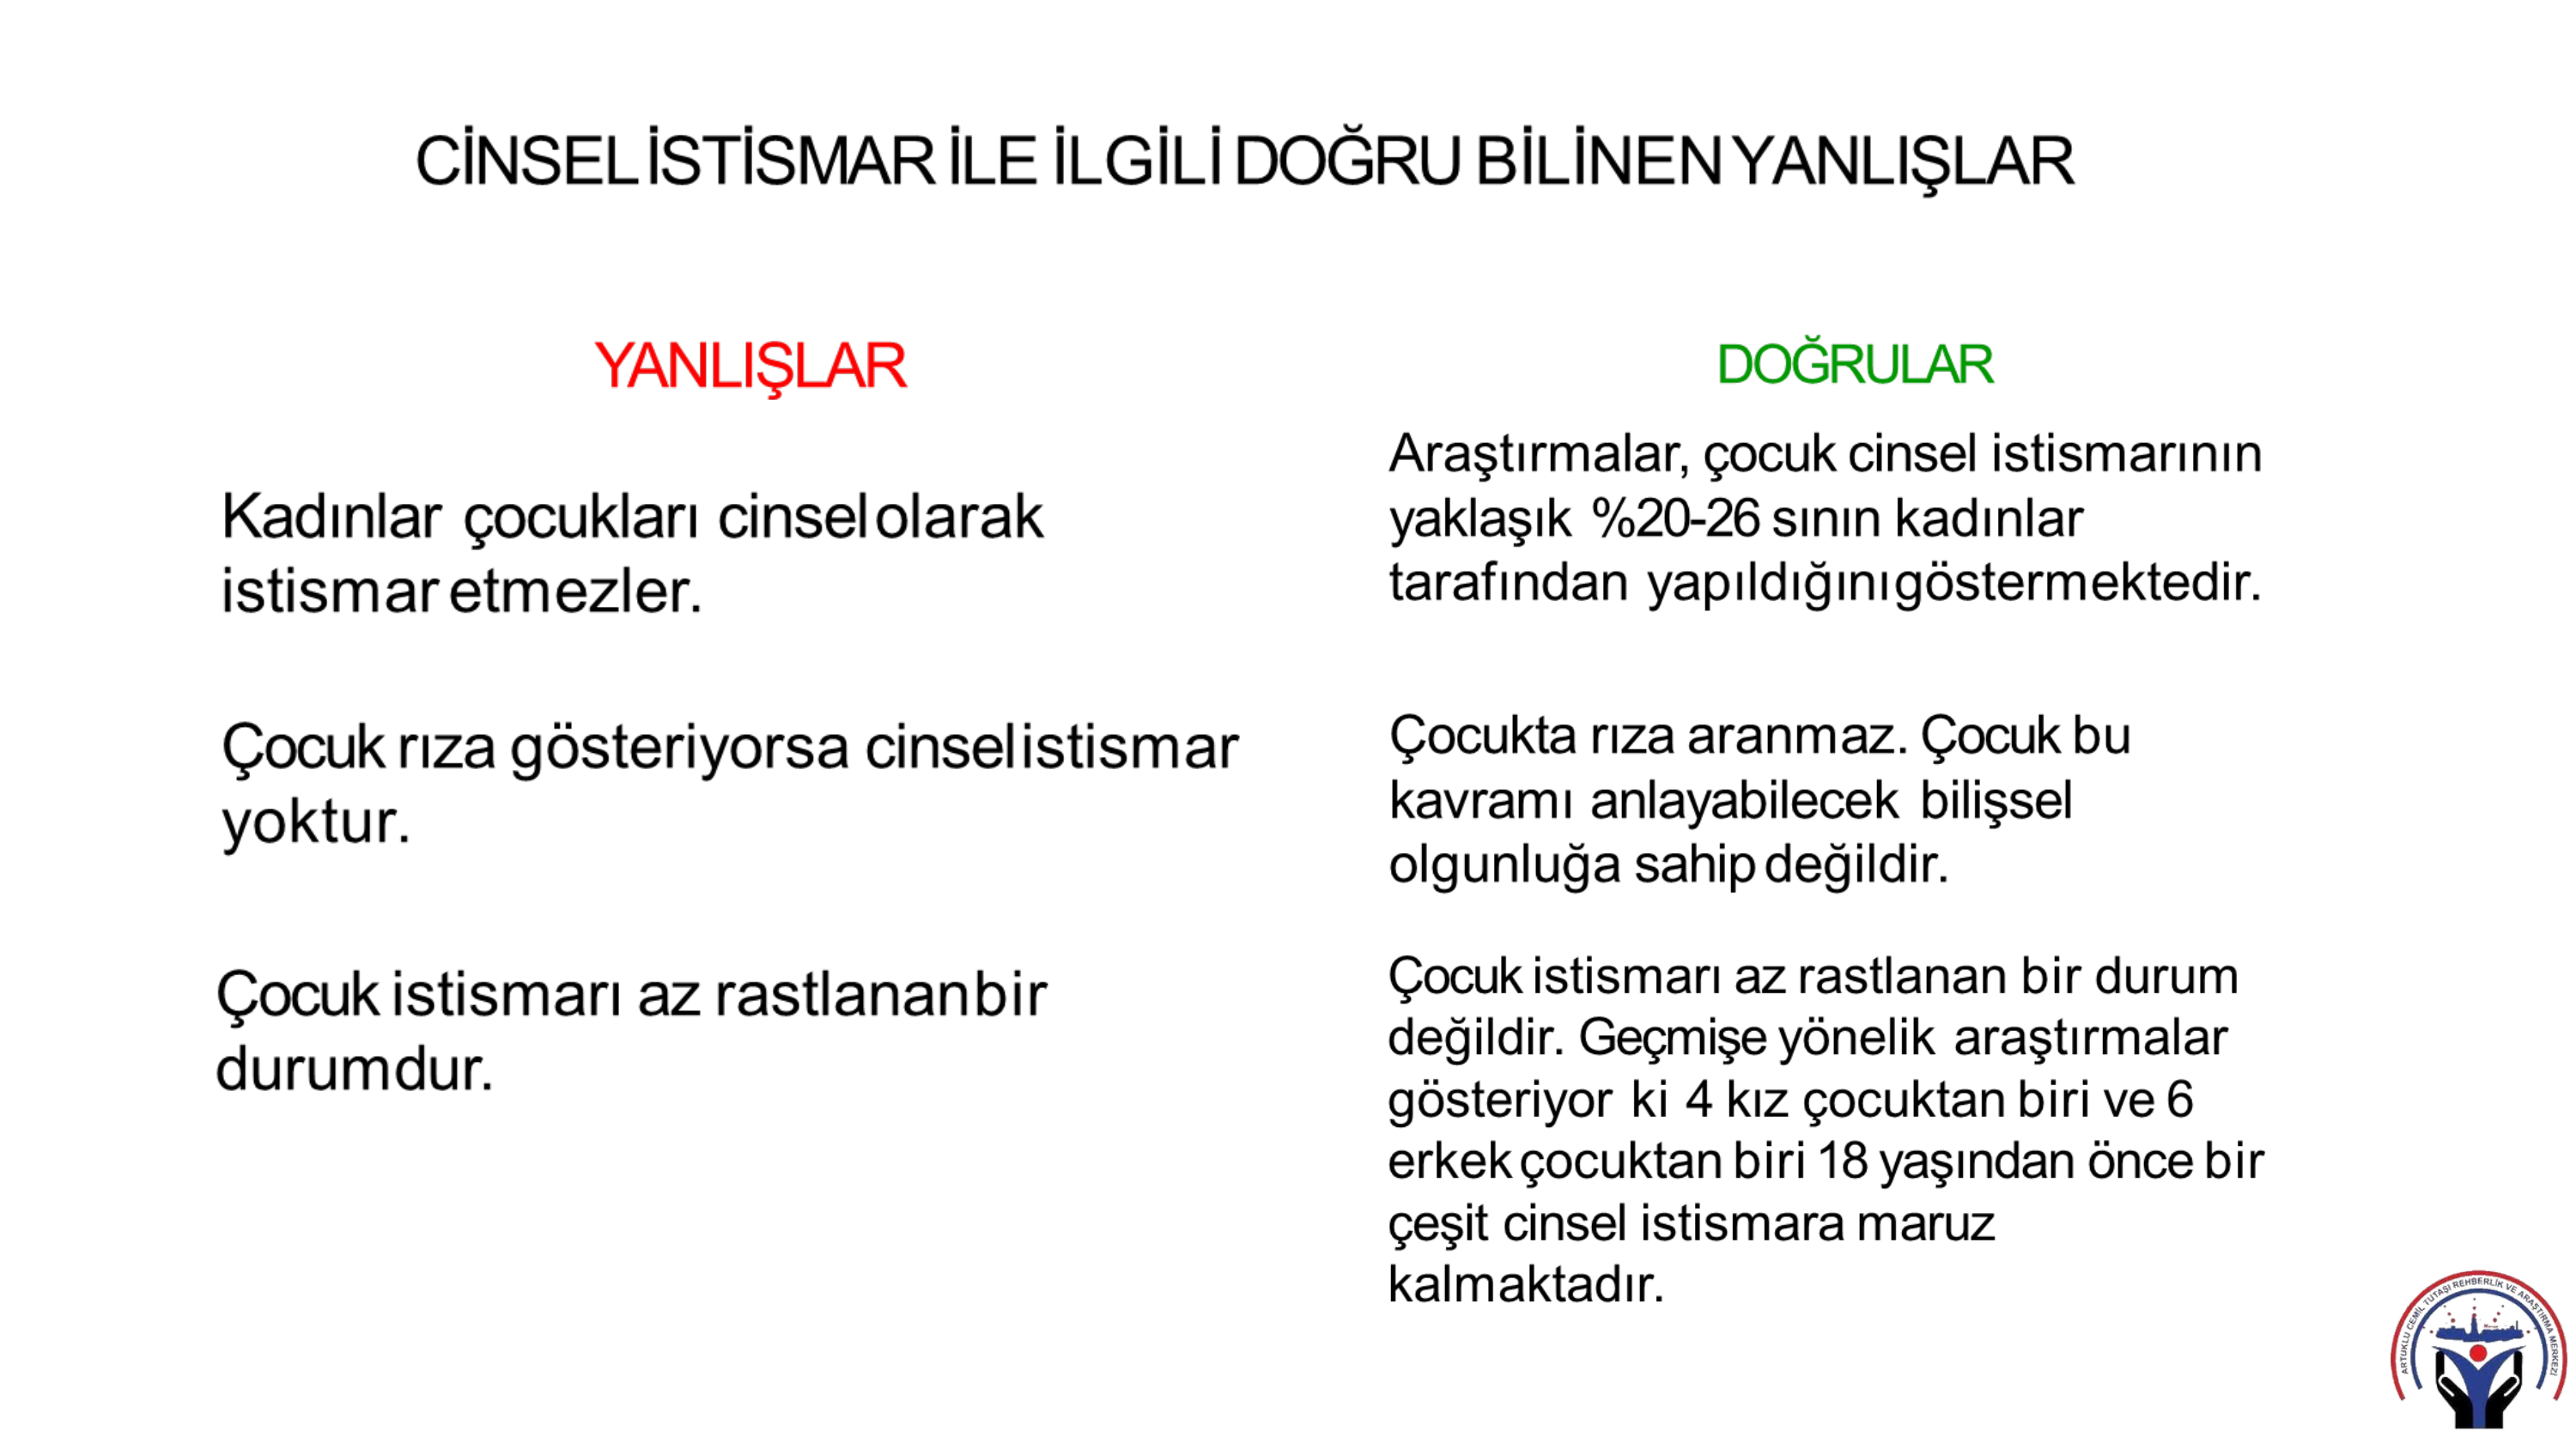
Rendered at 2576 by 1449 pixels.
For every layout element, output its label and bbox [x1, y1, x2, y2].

text_box [177, 306, 1309, 1143]
text_box [374, 100, 2114, 241]
text_box [1356, 927, 2326, 1345]
text_box [2386, 1259, 2576, 1449]
text_box [1356, 306, 2321, 927]
